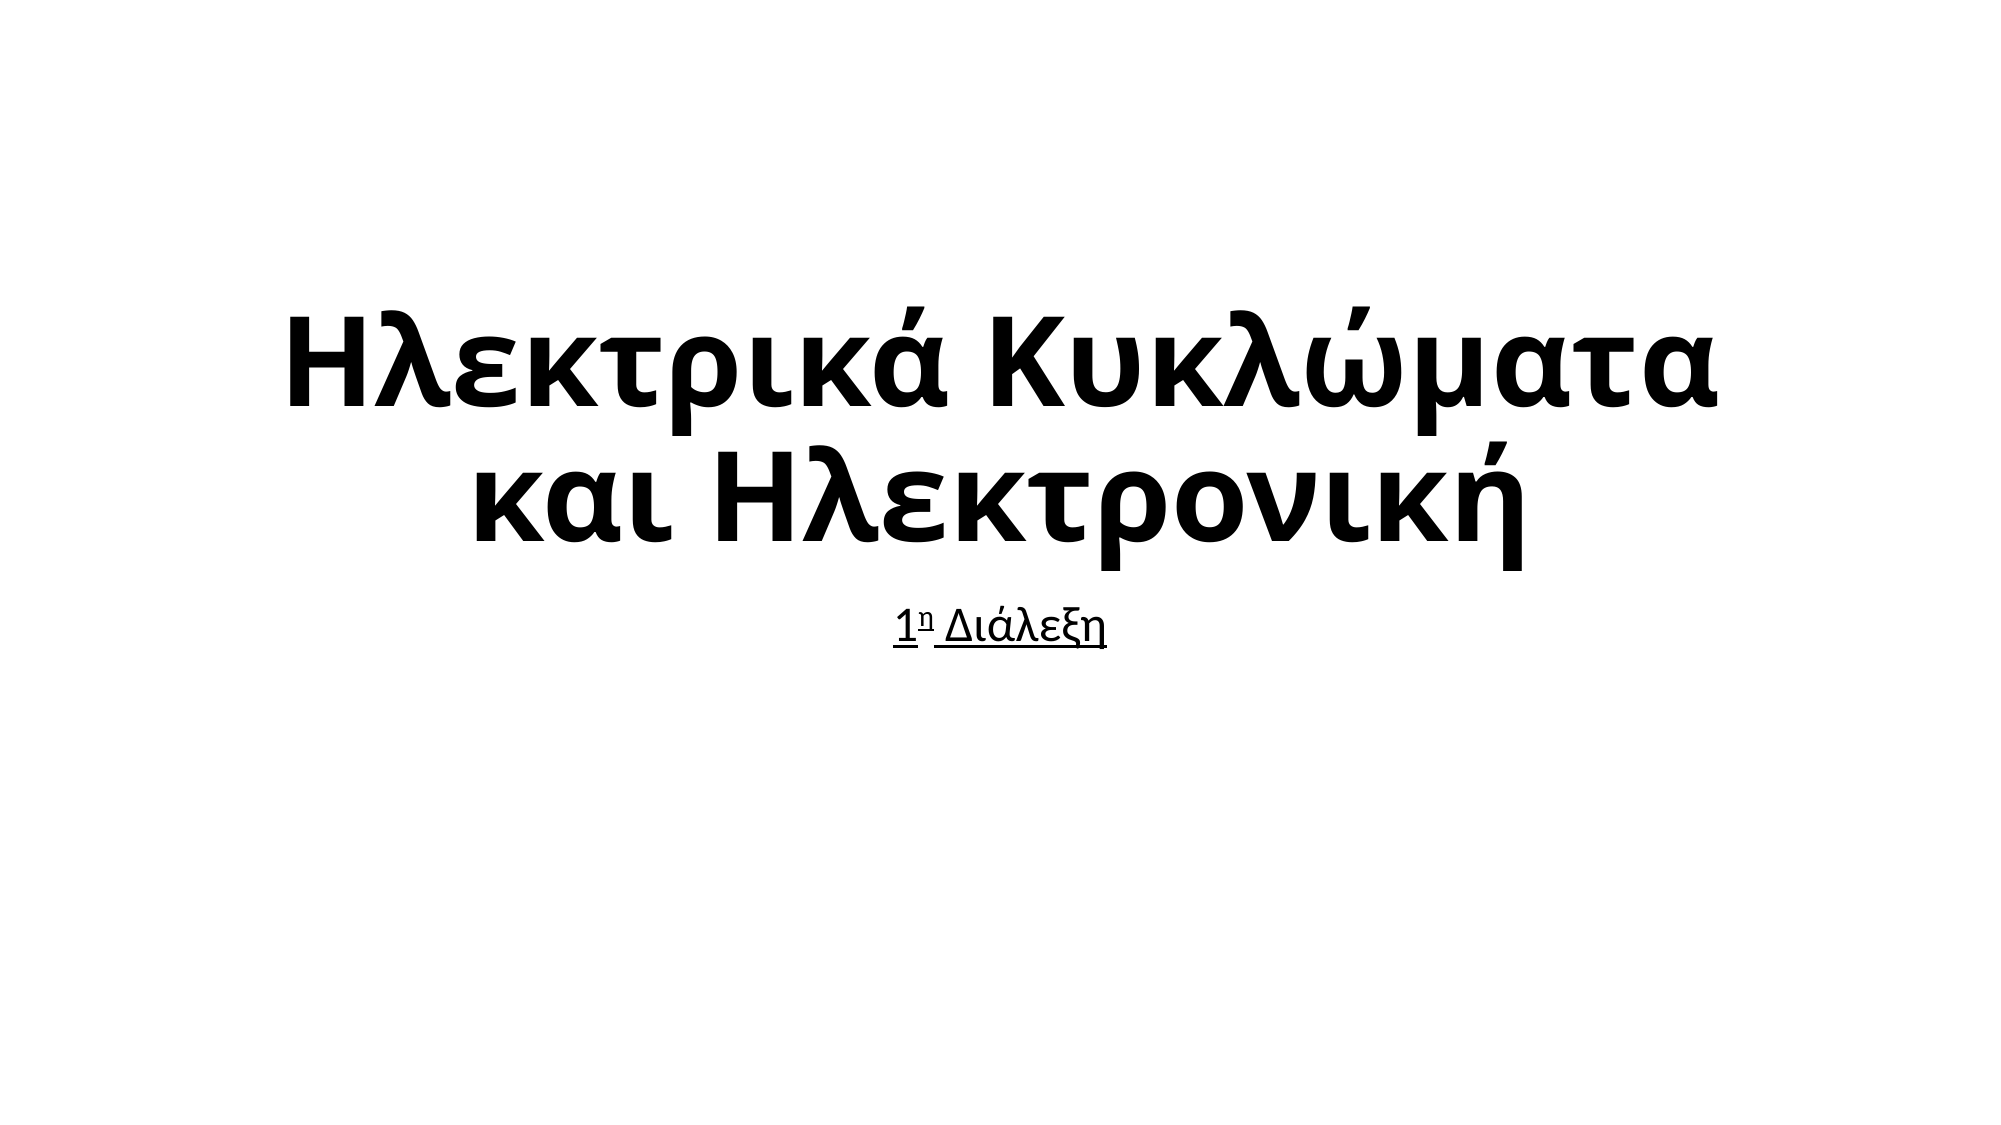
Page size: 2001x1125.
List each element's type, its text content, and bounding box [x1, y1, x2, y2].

subtitle 1η Διάλεξη [249, 590, 1750, 863]
title Ηλεκτρικά Κυκλώματα και Ηλεκτρονική [249, 184, 1750, 576]
